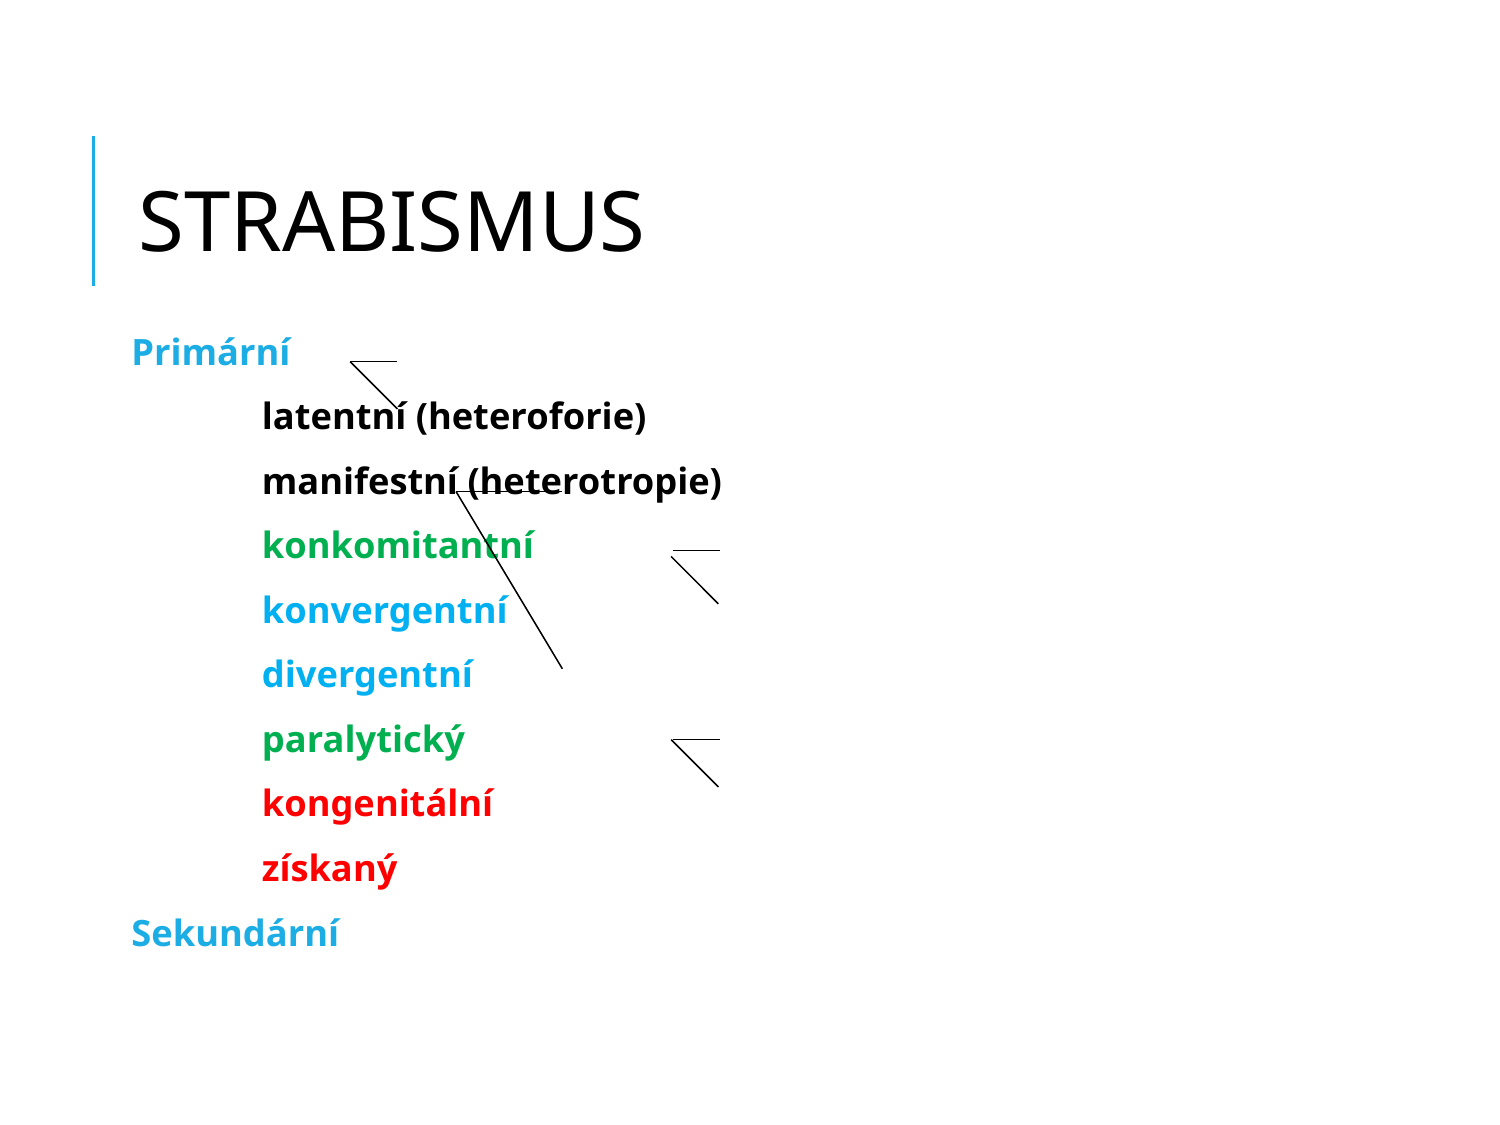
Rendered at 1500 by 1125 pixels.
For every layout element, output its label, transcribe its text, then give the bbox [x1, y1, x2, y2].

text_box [455, 491, 563, 669]
list Primární latentní (heteroforie) manifestní (heterotropie) konkomitantní konvergentní divergentní paralytický kongenitální získaný Sekundární [123, 326, 1362, 964]
text_box STRABISMUS [123, 110, 1237, 276]
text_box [670, 556, 719, 604]
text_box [349, 361, 398, 410]
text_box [670, 739, 719, 788]
